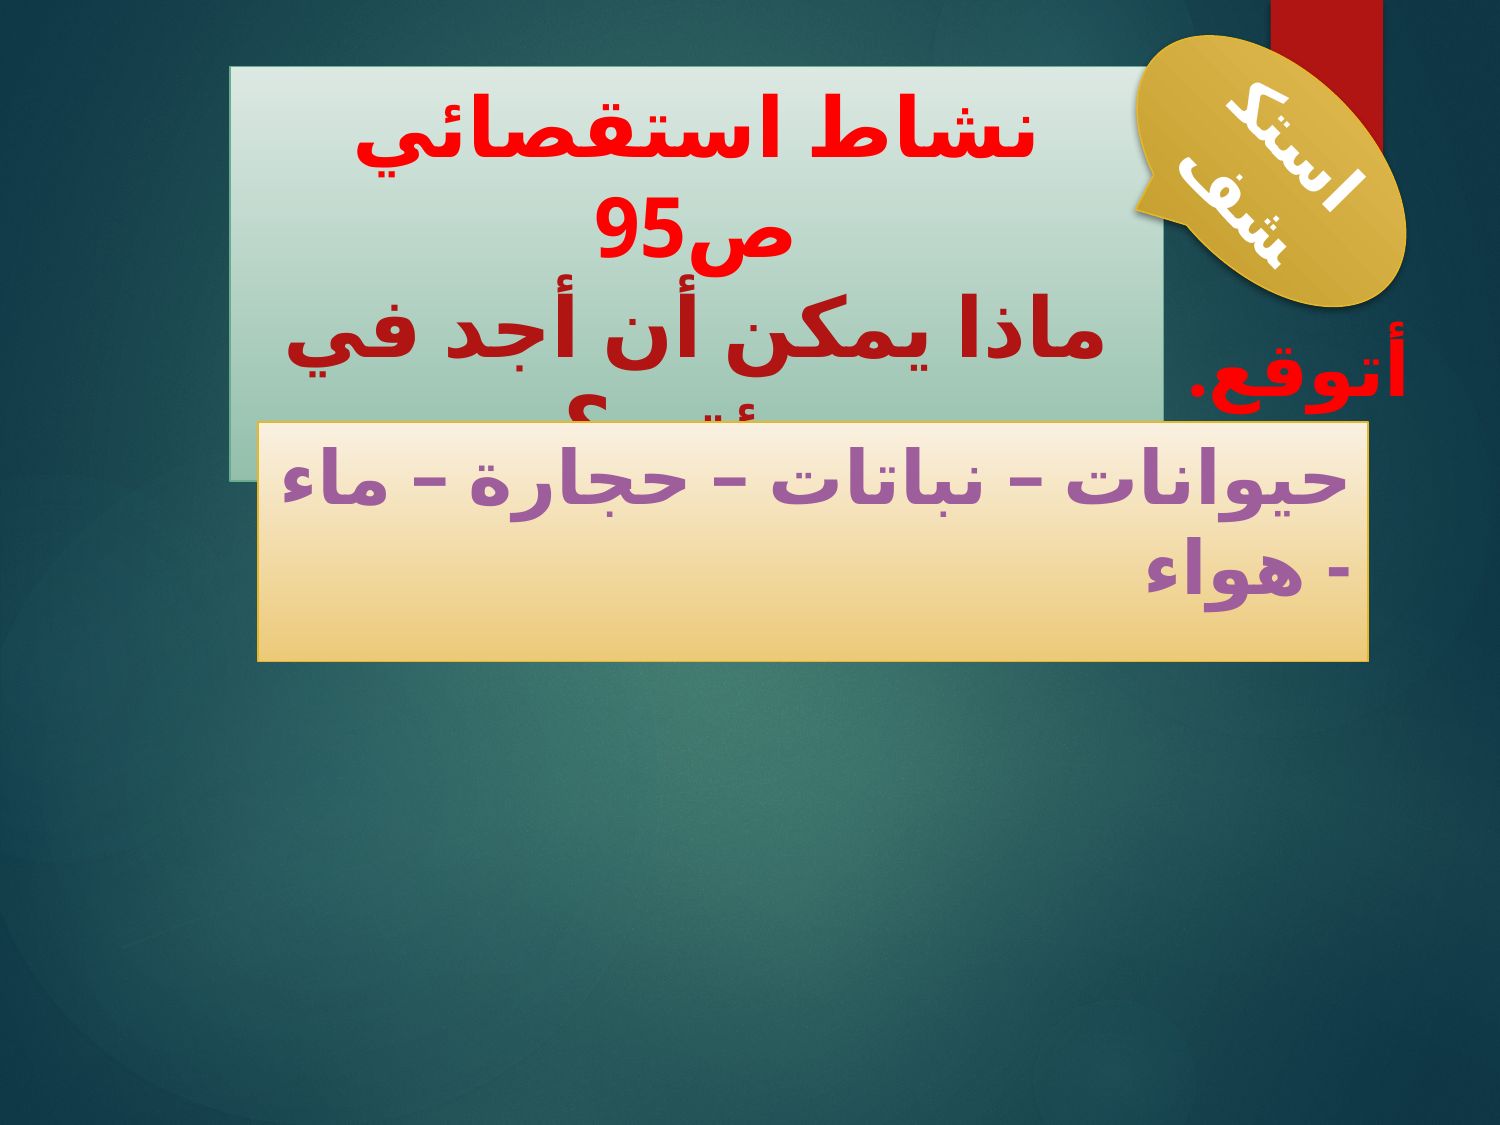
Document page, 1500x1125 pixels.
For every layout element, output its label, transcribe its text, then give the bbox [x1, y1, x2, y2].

list أتوقع. [75, 314, 1425, 1071]
text_box استكشف [1134, 35, 1407, 308]
text_box نشاط استقصائي ص95 ماذا يمكن أن أجد في بيئتي؟ [229, 66, 1164, 482]
text_box حيوانات – نباتات – حجارة – ماء - هواء [257, 421, 1369, 662]
title [75, 0, 1425, 223]
